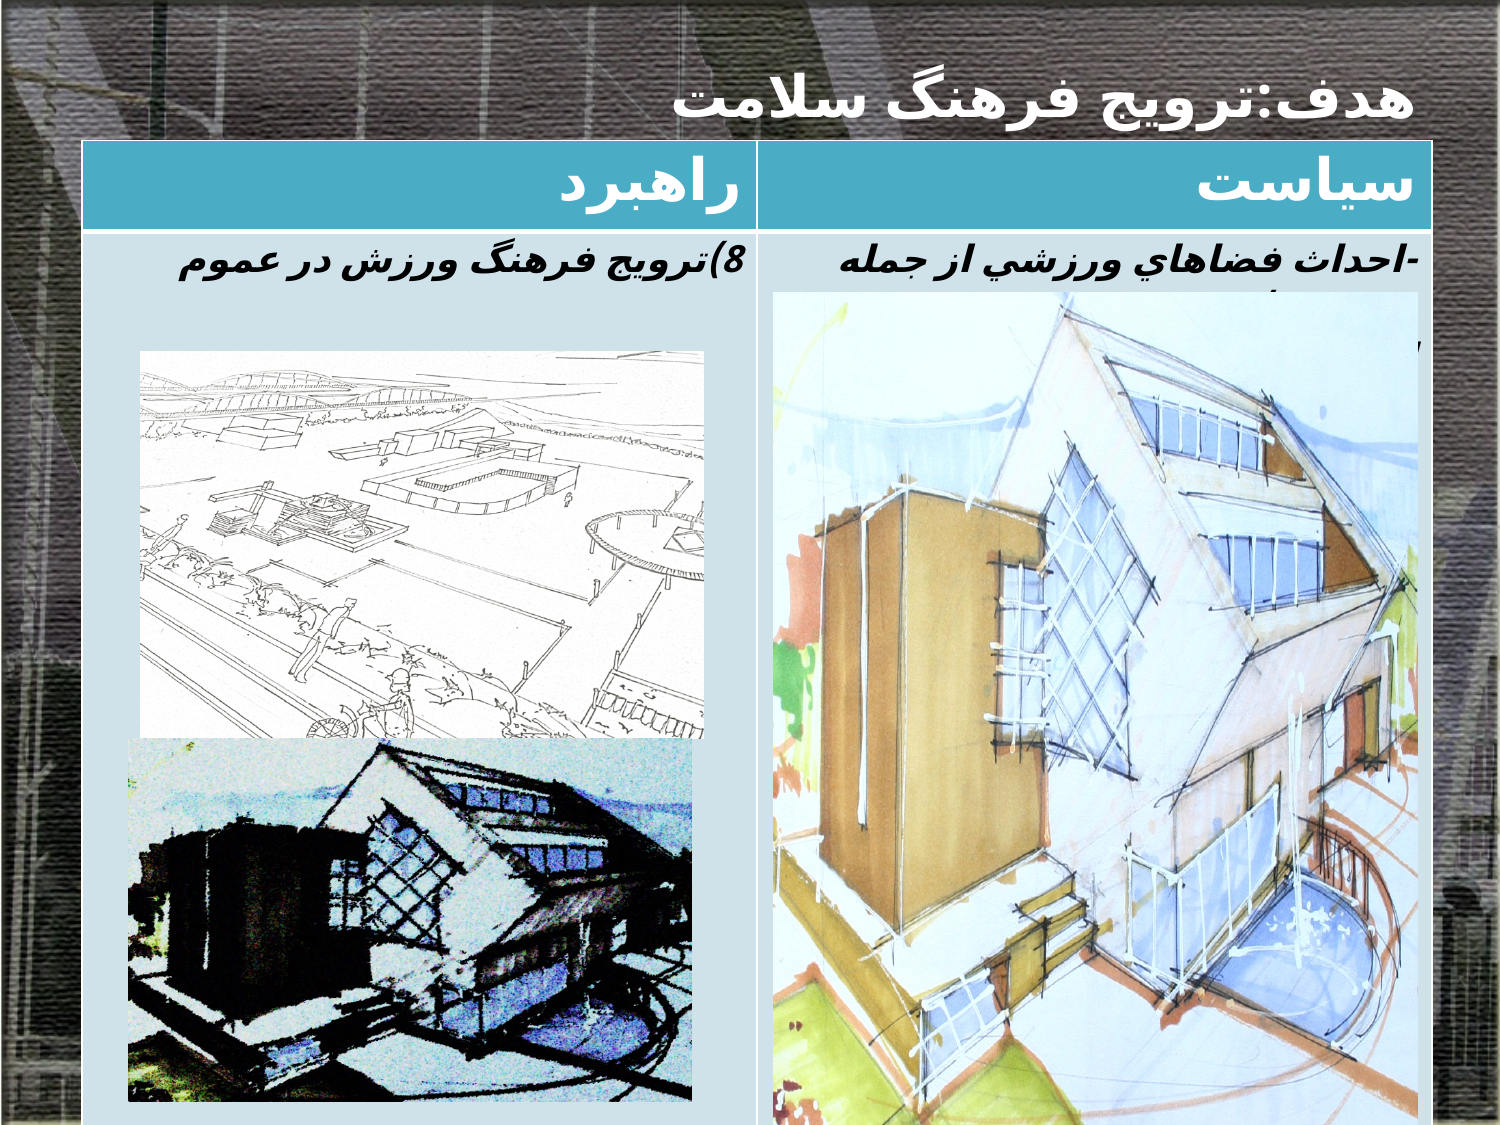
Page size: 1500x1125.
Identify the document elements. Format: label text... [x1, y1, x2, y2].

table_header راهبرد [83, 141, 756, 229]
picture [0, 0, 82, 1125]
table_cell 8)ترويج فرهنگ ورزش در عموم [83, 234, 756, 1125]
table_cell -احداث فضاهاي ورزشي از جمله شطرنج /تنيس اسكيت /دوچرخه سواري و... [758, 234, 1431, 1125]
table_header سياست [758, 141, 1431, 229]
title هدف:ترويج فرهنگ سلامت [82, 0, 1432, 140]
picture [128, 737, 692, 1102]
picture [772, 292, 1419, 1125]
picture [140, 351, 704, 739]
picture [1432, 0, 1500, 1125]
